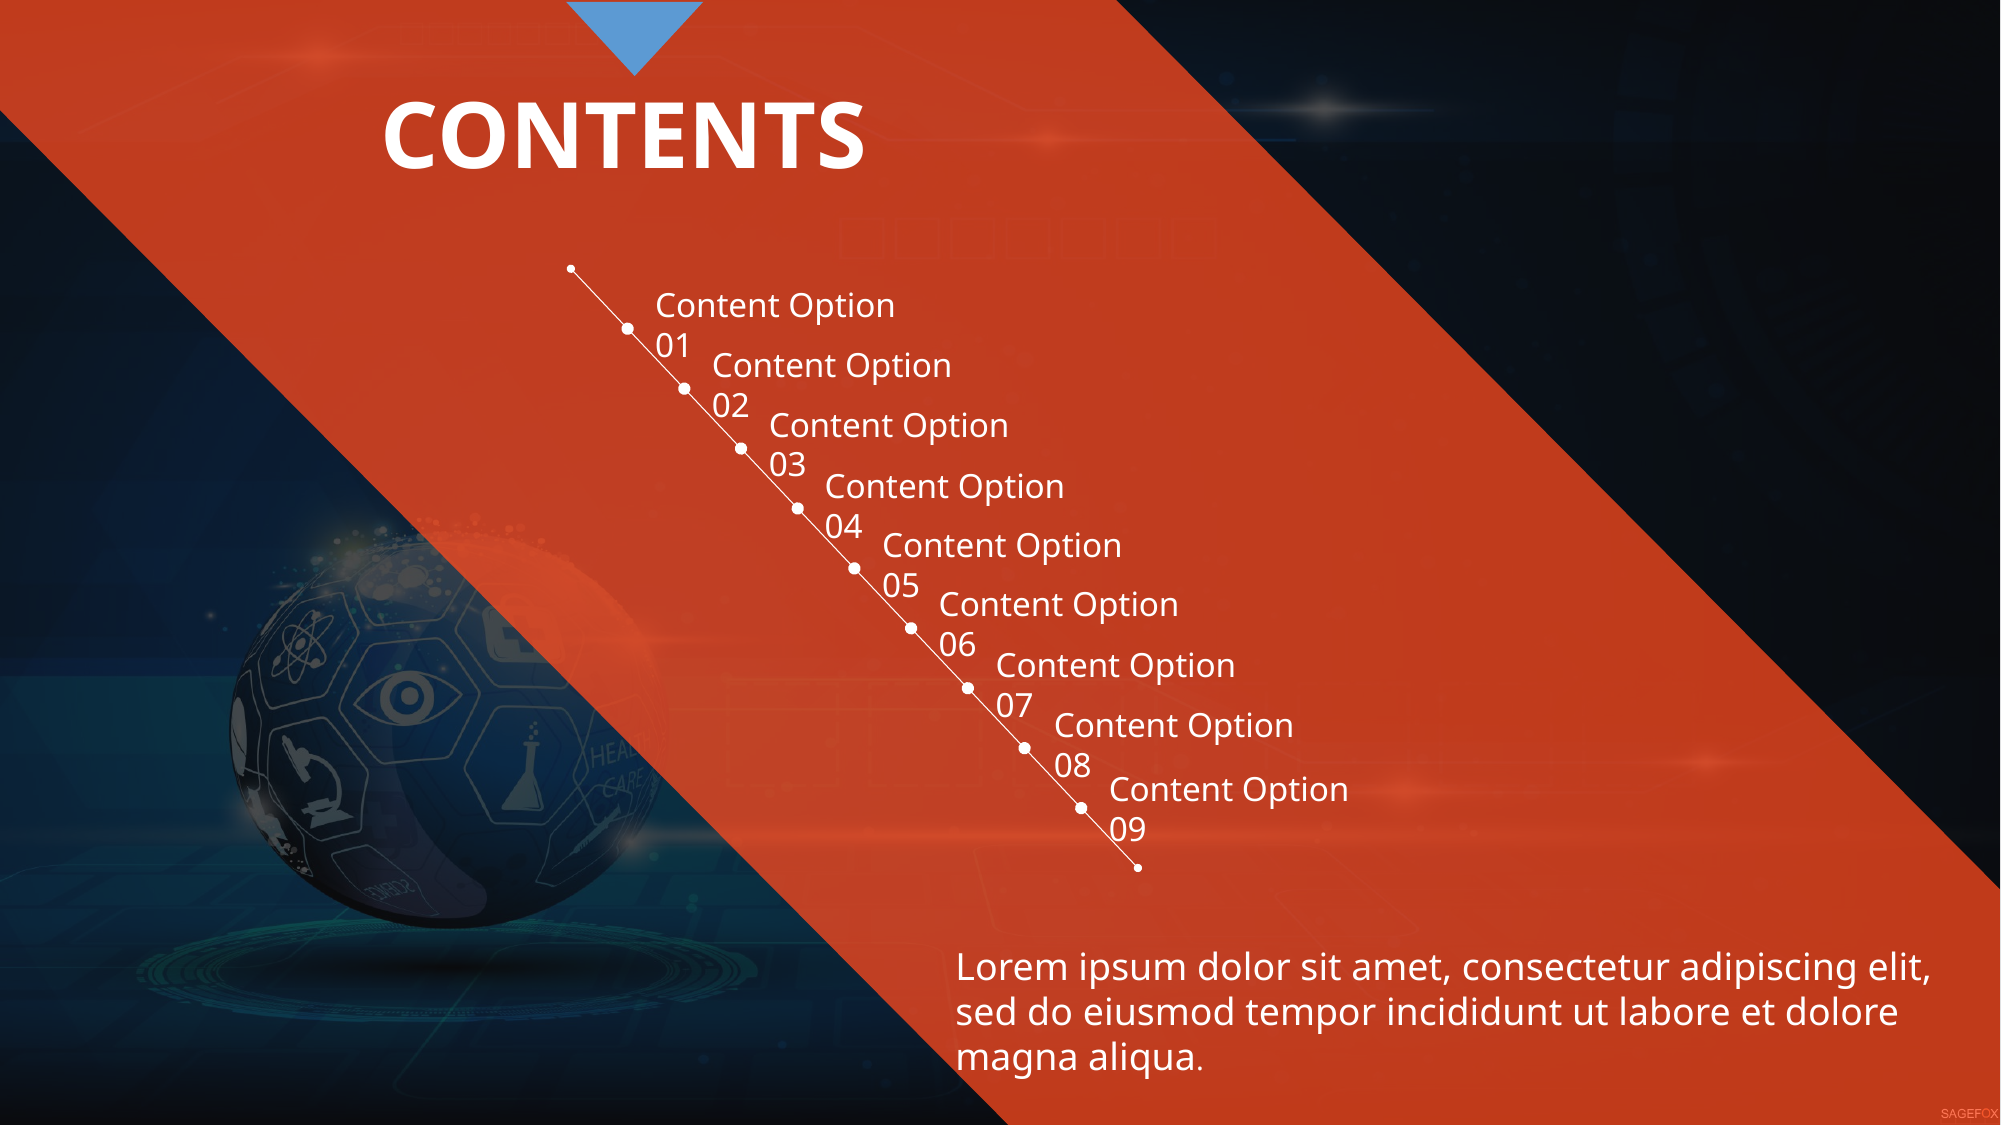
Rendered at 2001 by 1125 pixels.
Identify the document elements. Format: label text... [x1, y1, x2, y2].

text_box CONTENTS [324, 69, 924, 194]
text_box Content Option 02 [697, 336, 998, 432]
text_box [0, 0, 2000, 1058]
text_box Content Option 06 [924, 576, 1224, 671]
text_box Content Option 07 [980, 636, 1281, 732]
text_box Content Option 05 [867, 517, 1168, 612]
text_box [967, 1085, 2000, 1125]
text_box Content Option 01 [640, 277, 941, 372]
text_box Lorem ipsum dolor sit amet, consectetur adipiscing elit, sed do eiusmod tempor incididunt ut labore et dolore magna aliqua. [940, 935, 2000, 1085]
text_box Content Option 03 [753, 396, 1054, 491]
text_box Content Option 09 [1093, 761, 1394, 856]
text_box Content Option 08 [1038, 696, 1339, 792]
text_box [563, 0, 706, 78]
text_box Content Option 04 [809, 458, 1110, 553]
